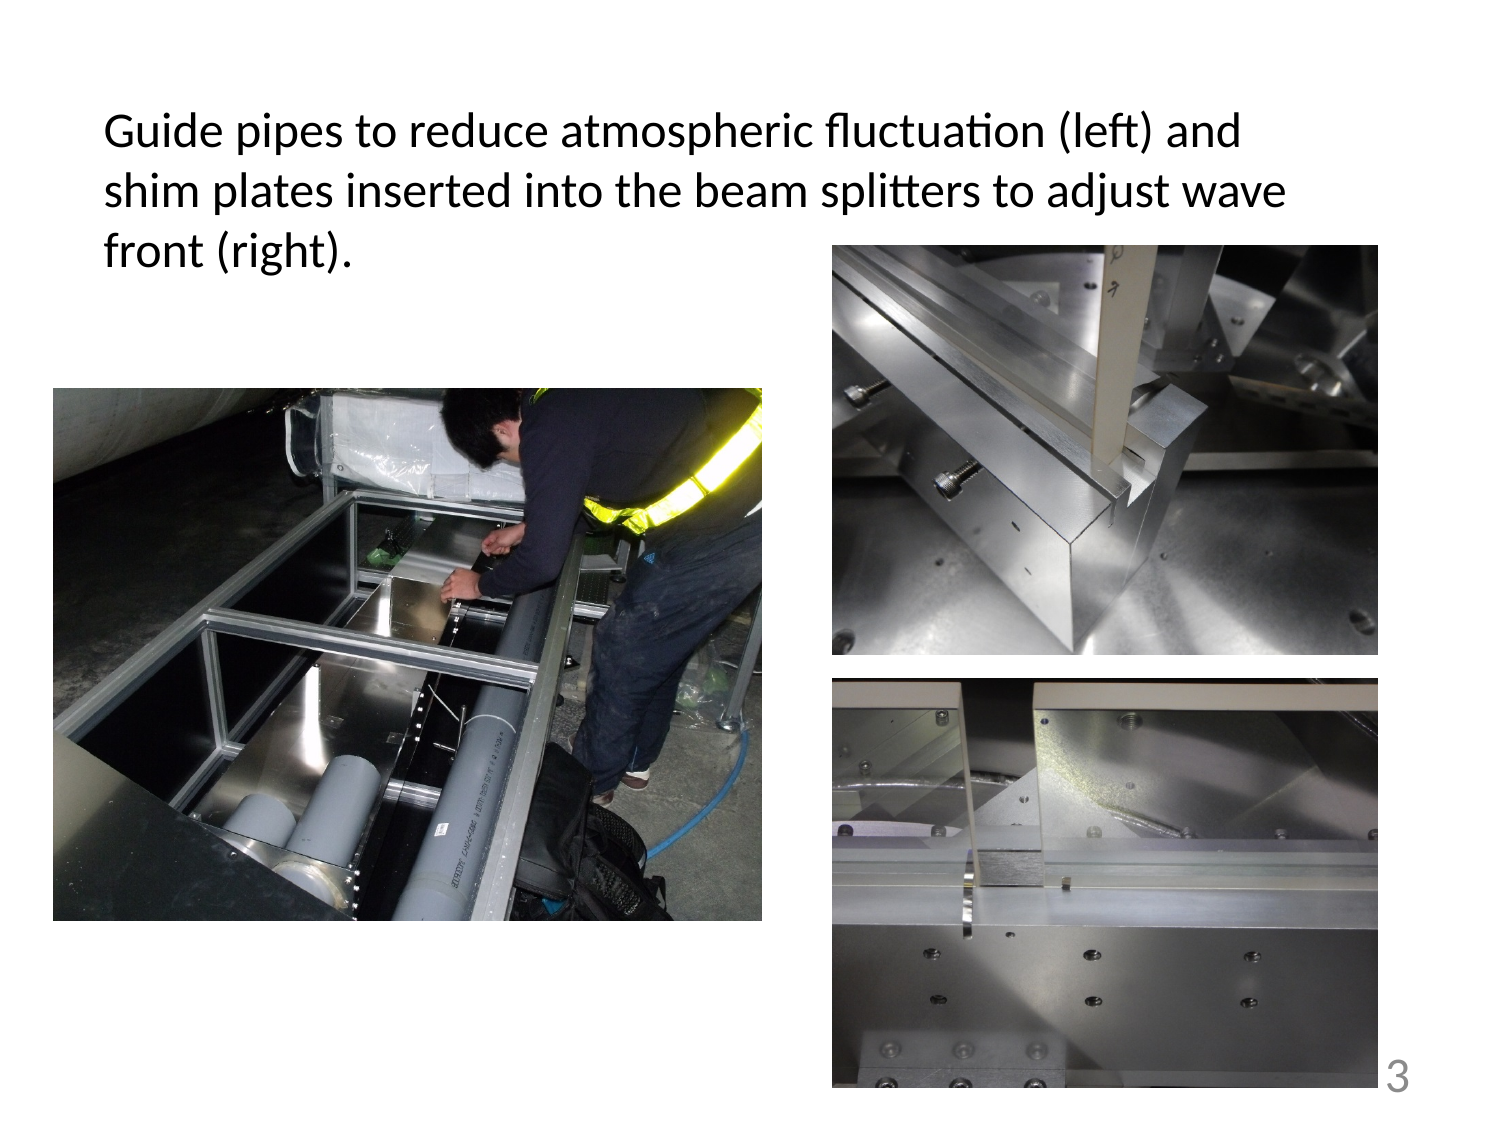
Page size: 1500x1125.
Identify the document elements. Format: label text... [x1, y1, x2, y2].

picture [832, 678, 1379, 1089]
slide_number 3 [1074, 1042, 1425, 1103]
title Guide pipes to reduce atmospheric fluctuation (left) and shim plates inserted into the beam splitters to adjust wave front (right). [88, 90, 1364, 332]
picture [832, 245, 1379, 656]
picture [52, 388, 763, 921]
